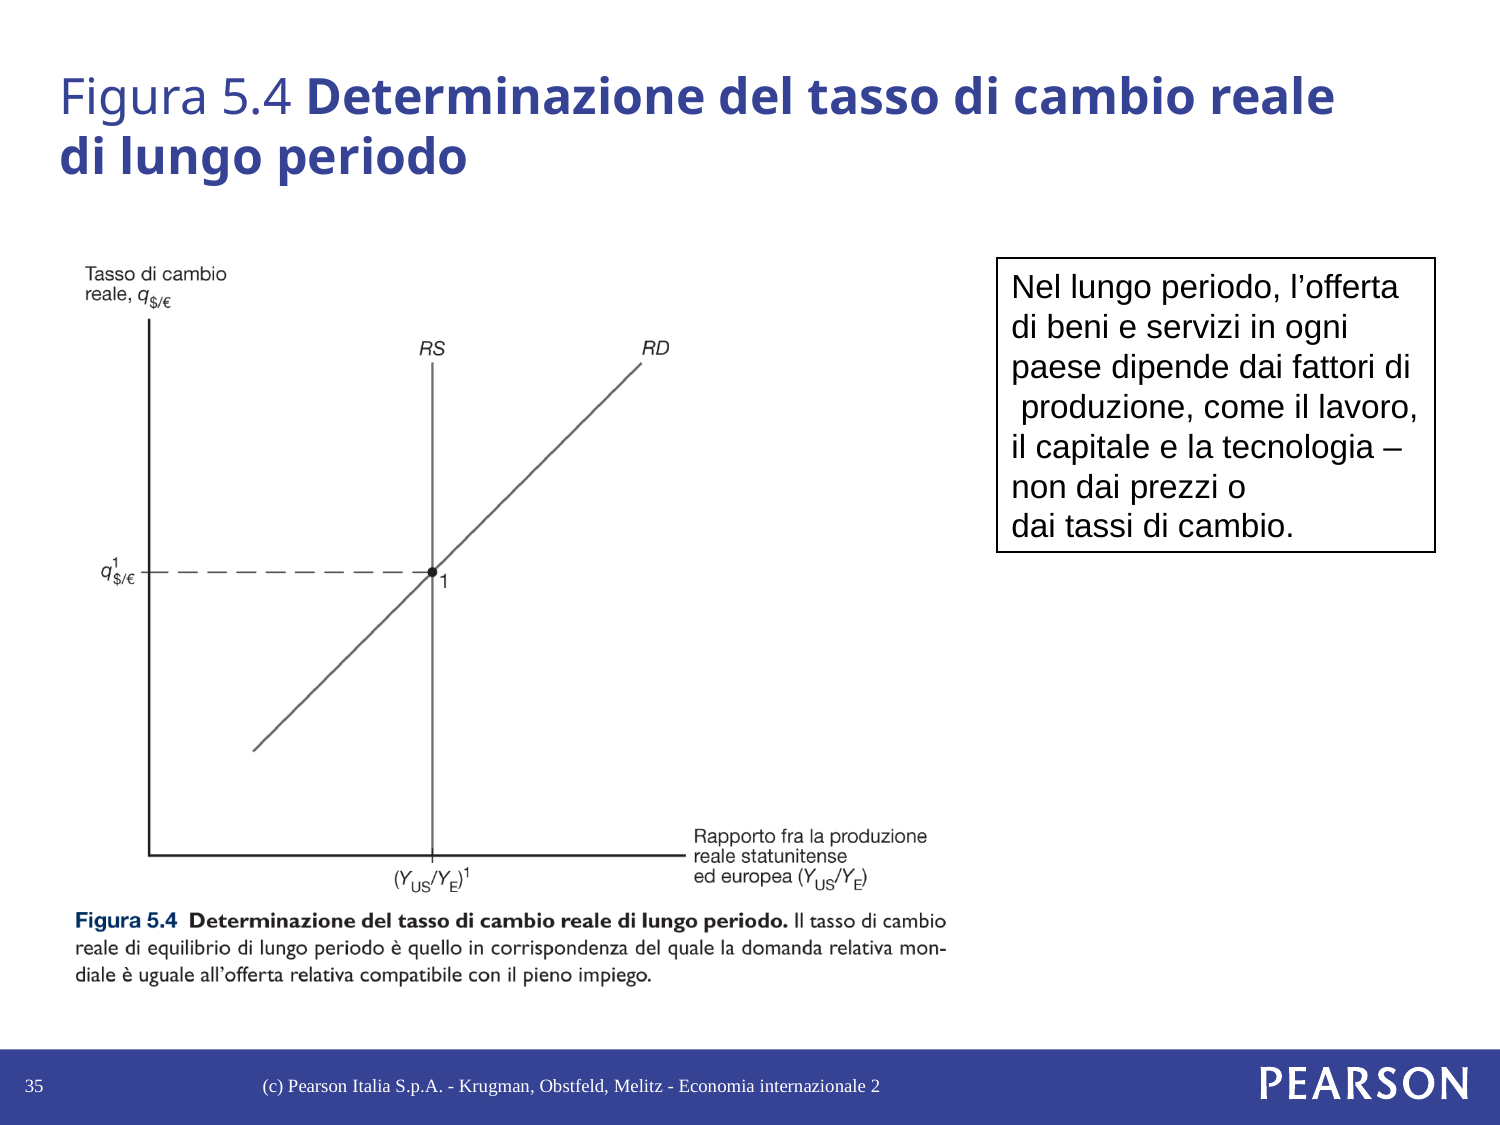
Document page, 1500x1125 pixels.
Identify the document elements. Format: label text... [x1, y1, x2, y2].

footer (c) Pearson Italia S.p.A. - Krugman, Obstfeld, Melitz - Economia internazionale 2 [80, 1073, 881, 1104]
slide_number 35 [24, 1073, 80, 1104]
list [64, 253, 962, 997]
text_box Nel lungo periodo, l’offerta di beni e servizi in ogni paese dipende dai fattori di produzione, come il lavoro, il capitale e la tecnologia – non dai prezzi o dai tassi di cambio. [996, 257, 1436, 552]
title Figura 5.4 Determinazione del tasso di cambio reale di lungo periodo [59, 64, 1410, 213]
